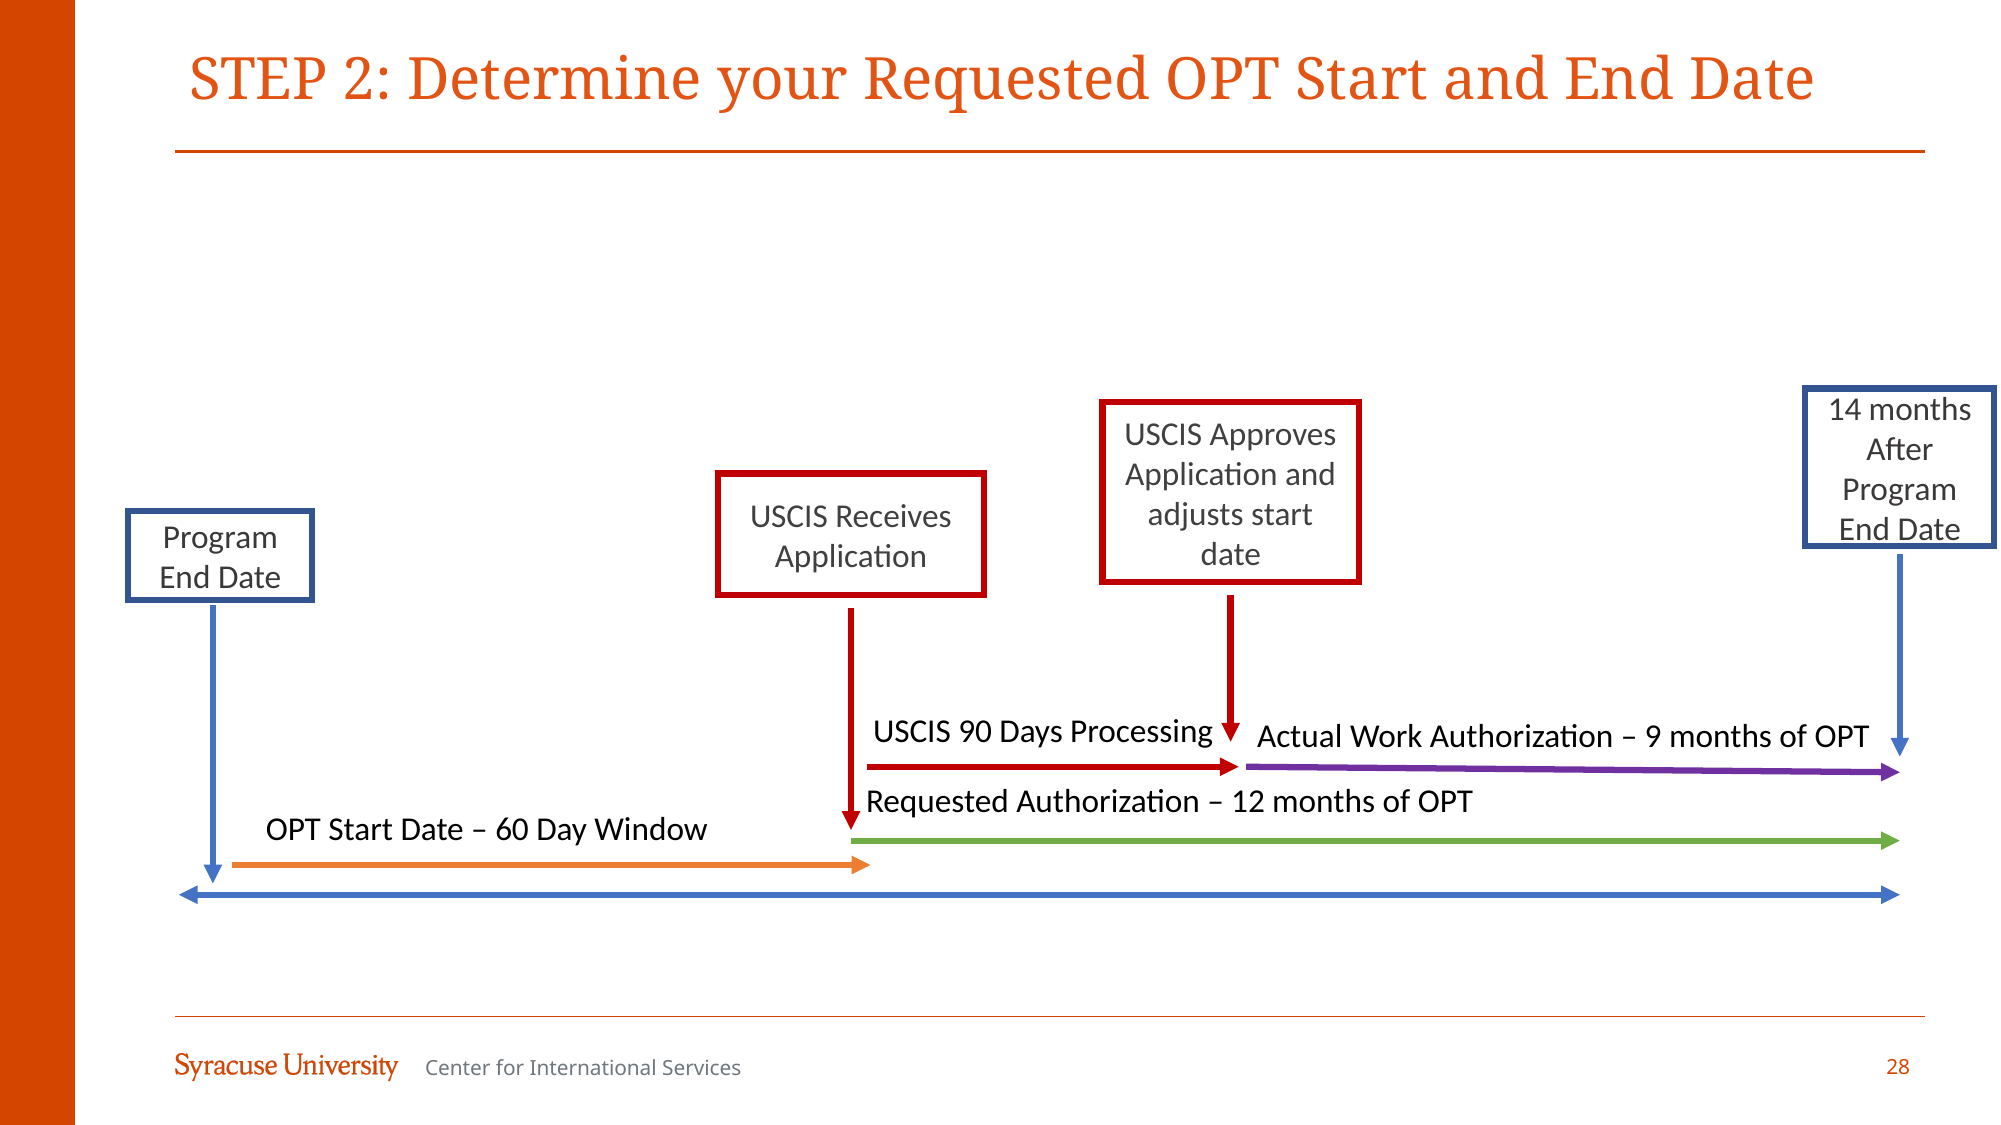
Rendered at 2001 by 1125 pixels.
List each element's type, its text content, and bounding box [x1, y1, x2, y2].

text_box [851, 772, 1900, 841]
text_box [717, 473, 985, 830]
title STEP 2: Determine your Requested OPT Start and End Date [174, 41, 1925, 146]
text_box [231, 799, 871, 866]
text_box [858, 701, 1242, 767]
slide_number 28 [1825, 1037, 1925, 1099]
list Center for International Services [410, 1039, 1825, 1098]
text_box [1242, 706, 1904, 773]
picture [174, 1052, 399, 1082]
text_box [1805, 388, 1995, 757]
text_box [128, 510, 1900, 895]
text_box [1102, 401, 1359, 742]
